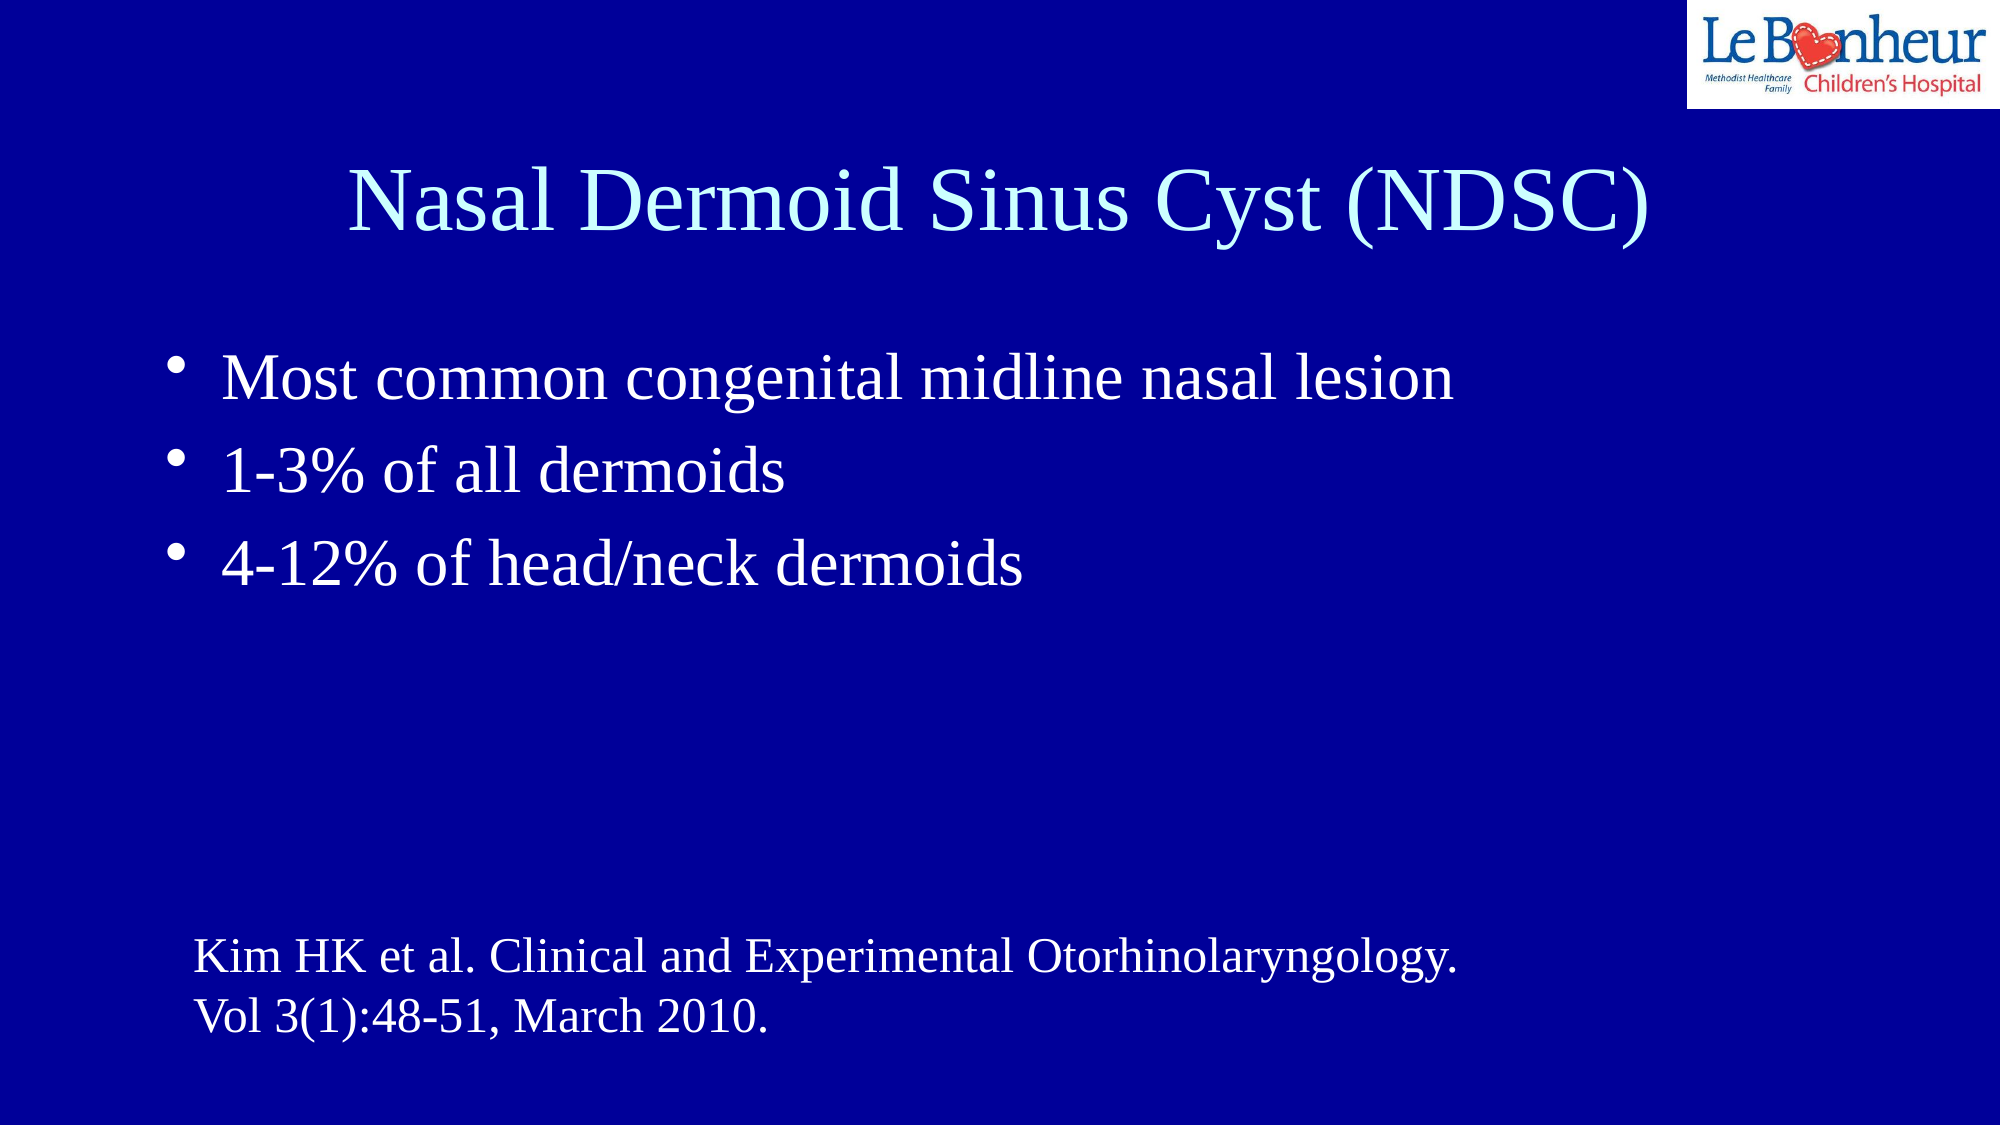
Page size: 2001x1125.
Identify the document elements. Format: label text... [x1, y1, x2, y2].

title Nasal Dermoid Sinus Cyst (NDSC) [150, 99, 1850, 288]
picture [1686, 0, 2000, 109]
list Most common congenital midline nasal lesion 1-3% of all dermoids 4-12% of head/neck dermoids [150, 324, 1850, 1000]
text_box Kim HK et al. Clinical and Experimental Otorhinolaryngology. Vol 3(1):48-51, March 2010. [178, 915, 1500, 1050]
